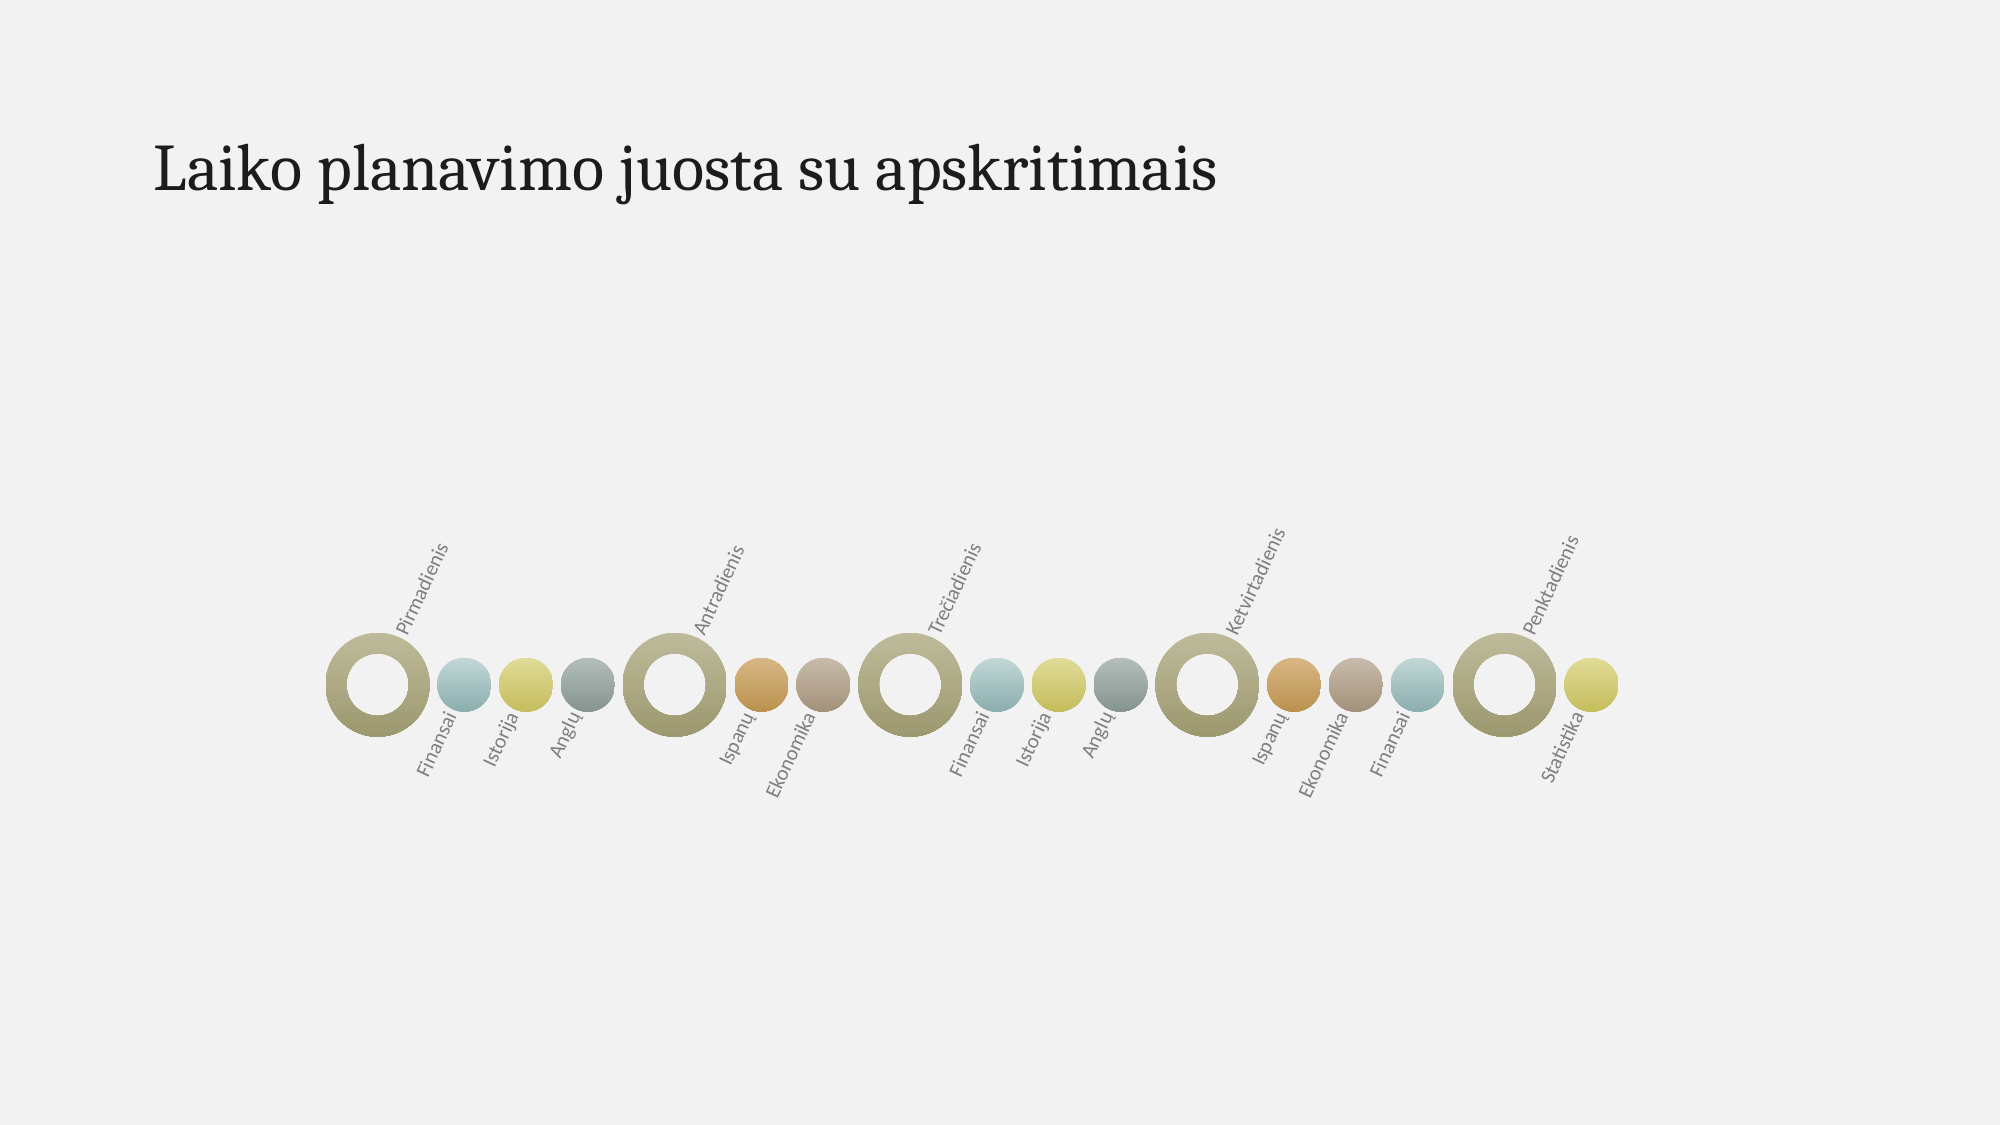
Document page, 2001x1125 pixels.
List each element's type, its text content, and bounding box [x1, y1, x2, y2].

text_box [324, 308, 1675, 1021]
title Laiko planavimo juosta su apskritimais [138, 60, 1864, 278]
